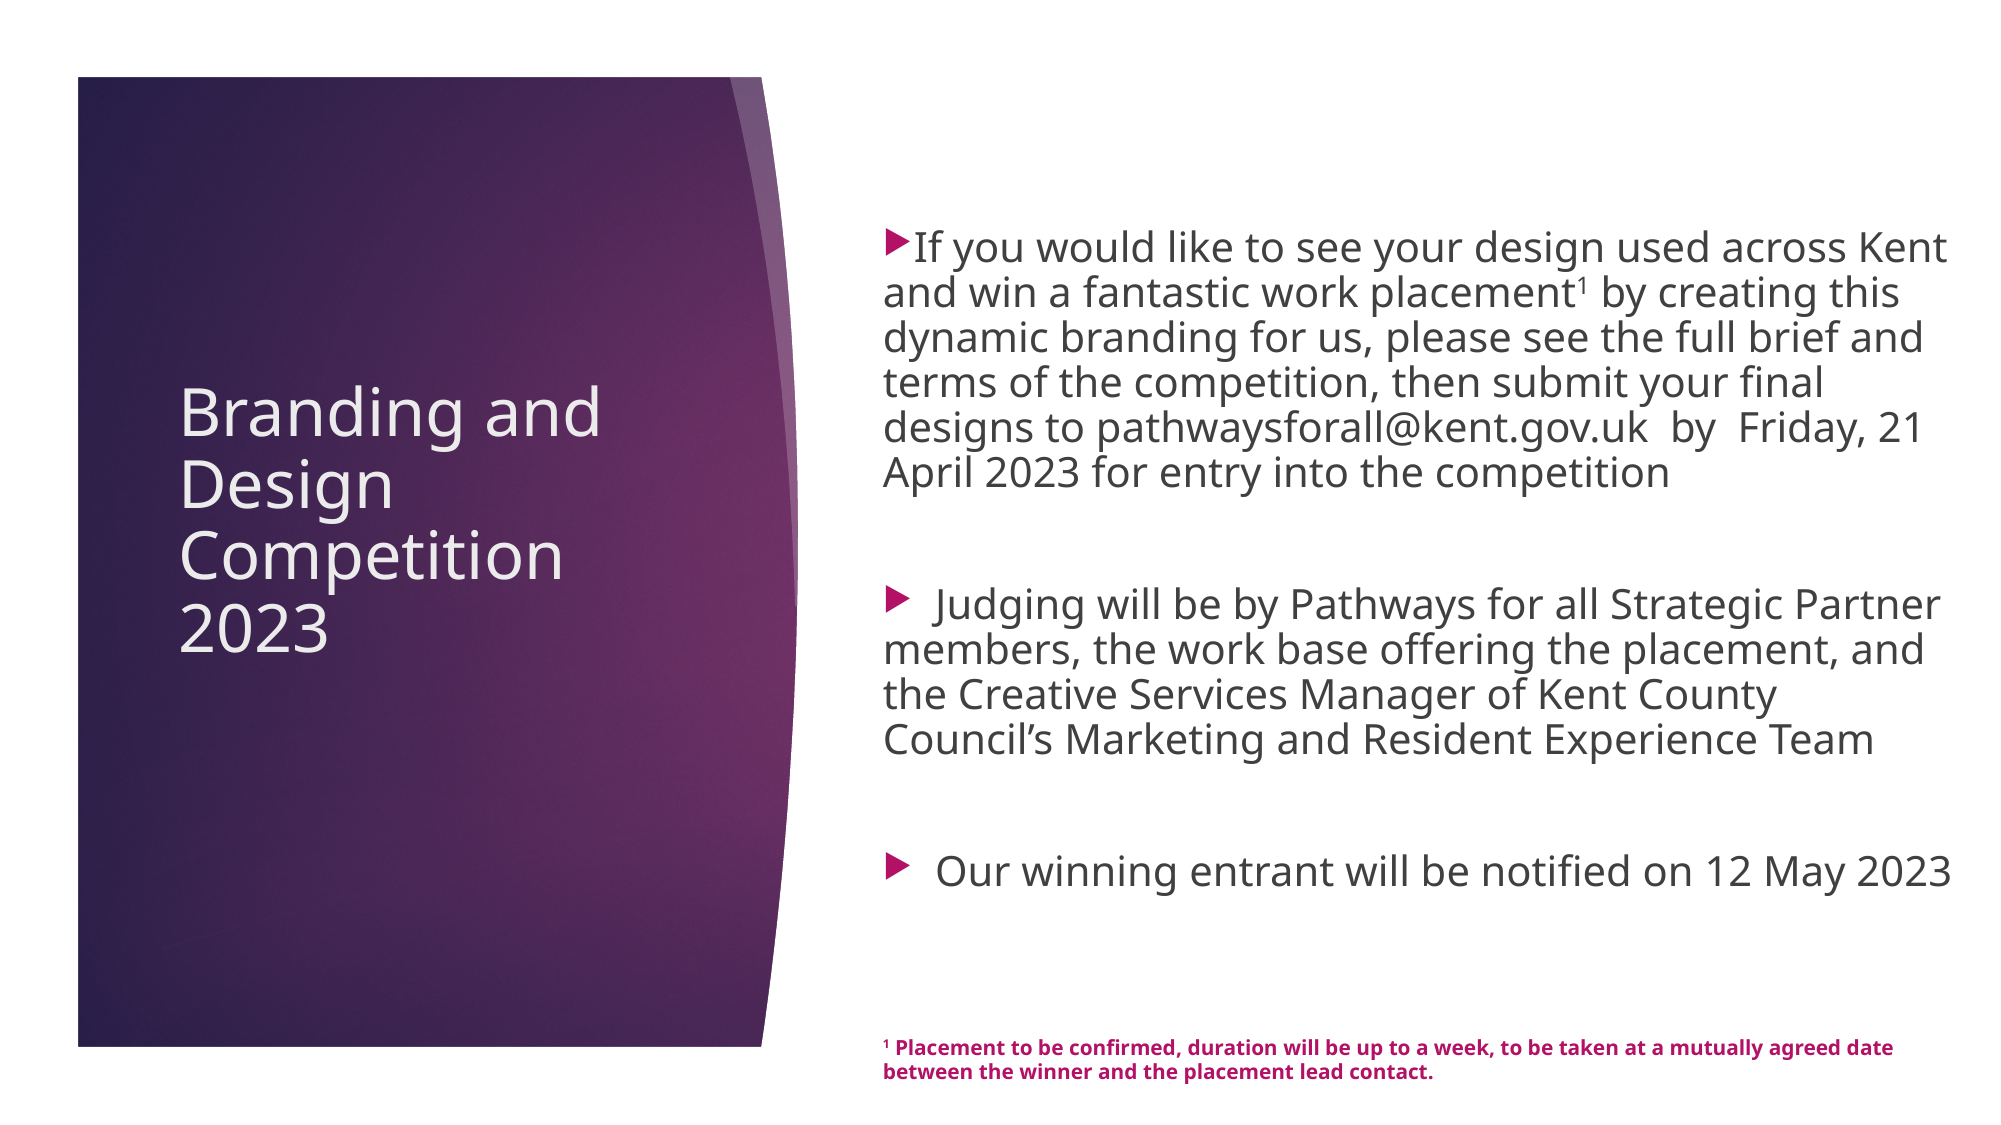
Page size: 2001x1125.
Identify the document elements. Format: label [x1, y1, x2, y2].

text_box [0, 0, 2000, 1125]
